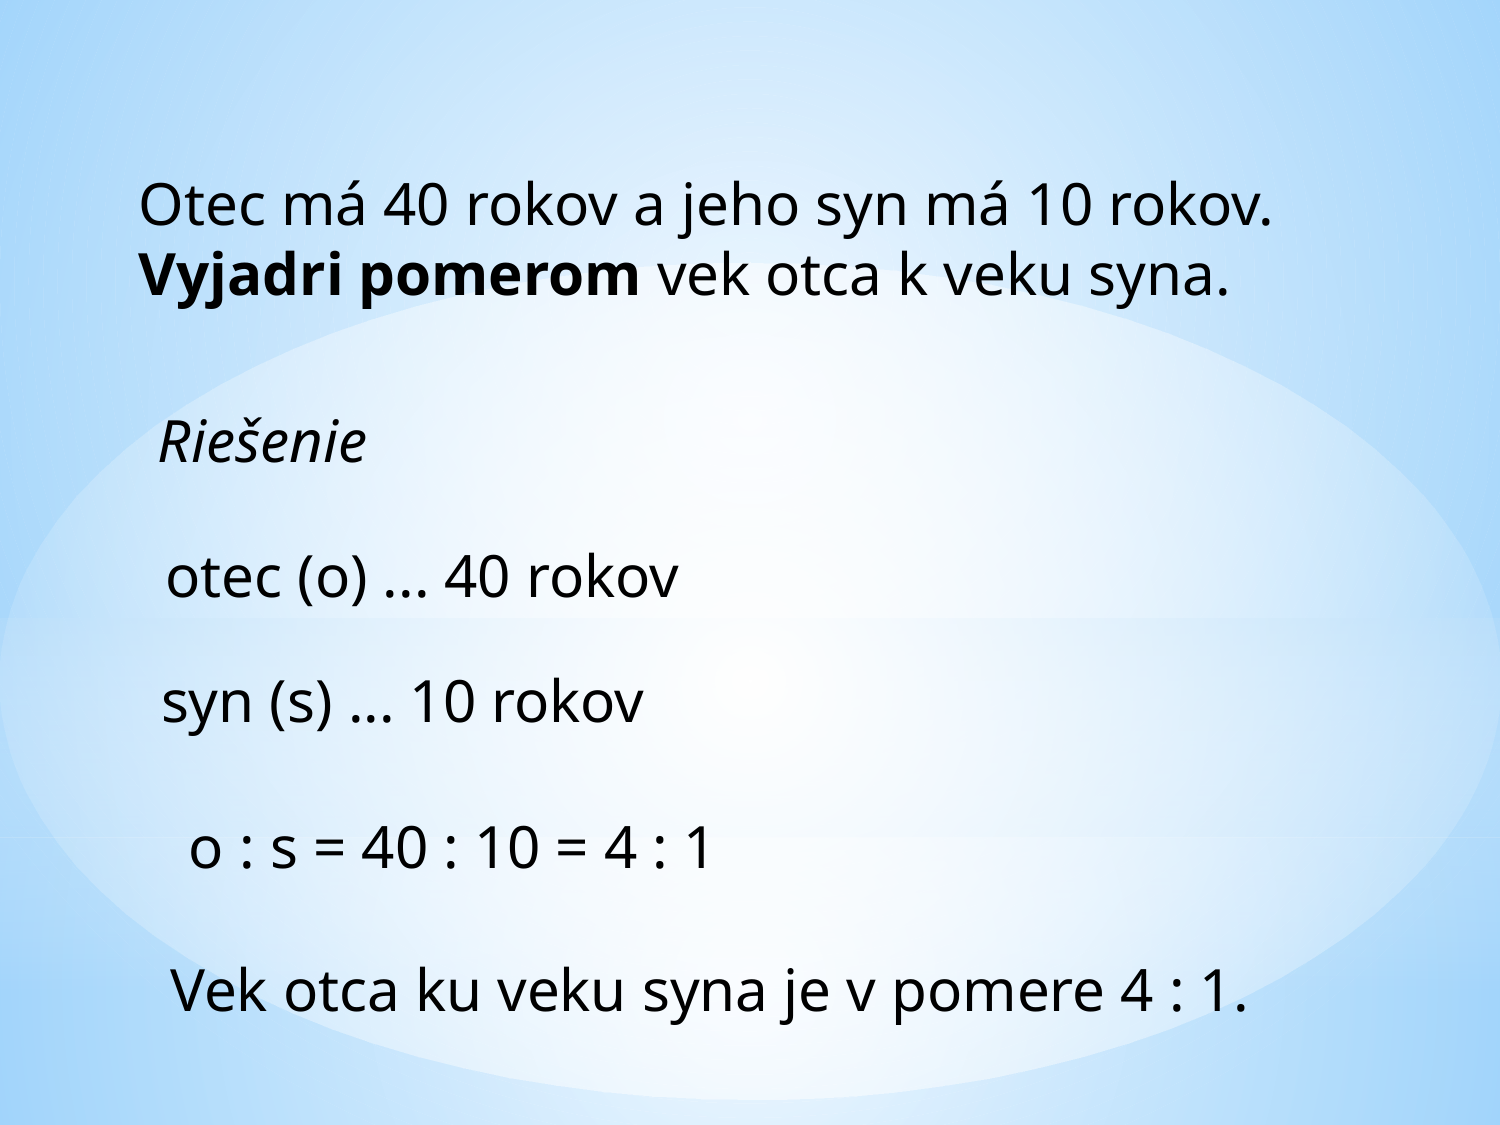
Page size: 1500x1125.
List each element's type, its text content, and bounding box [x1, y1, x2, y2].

text_box otec (o) ... 40 rokov [150, 532, 695, 617]
text_box Vek otca ku veku syna je v pomere 4 : 1. [155, 946, 1264, 1031]
text_box o : s = 40 : 10 = 4 : 1 [174, 803, 733, 888]
text_box Otec má 40 rokov a jeho syn má 10 rokov. Vyjadri pomerom vek otca k veku syna. [123, 160, 1307, 315]
text_box Riešenie [143, 397, 383, 482]
text_box syn (s) ... 10 rokov [146, 656, 660, 742]
